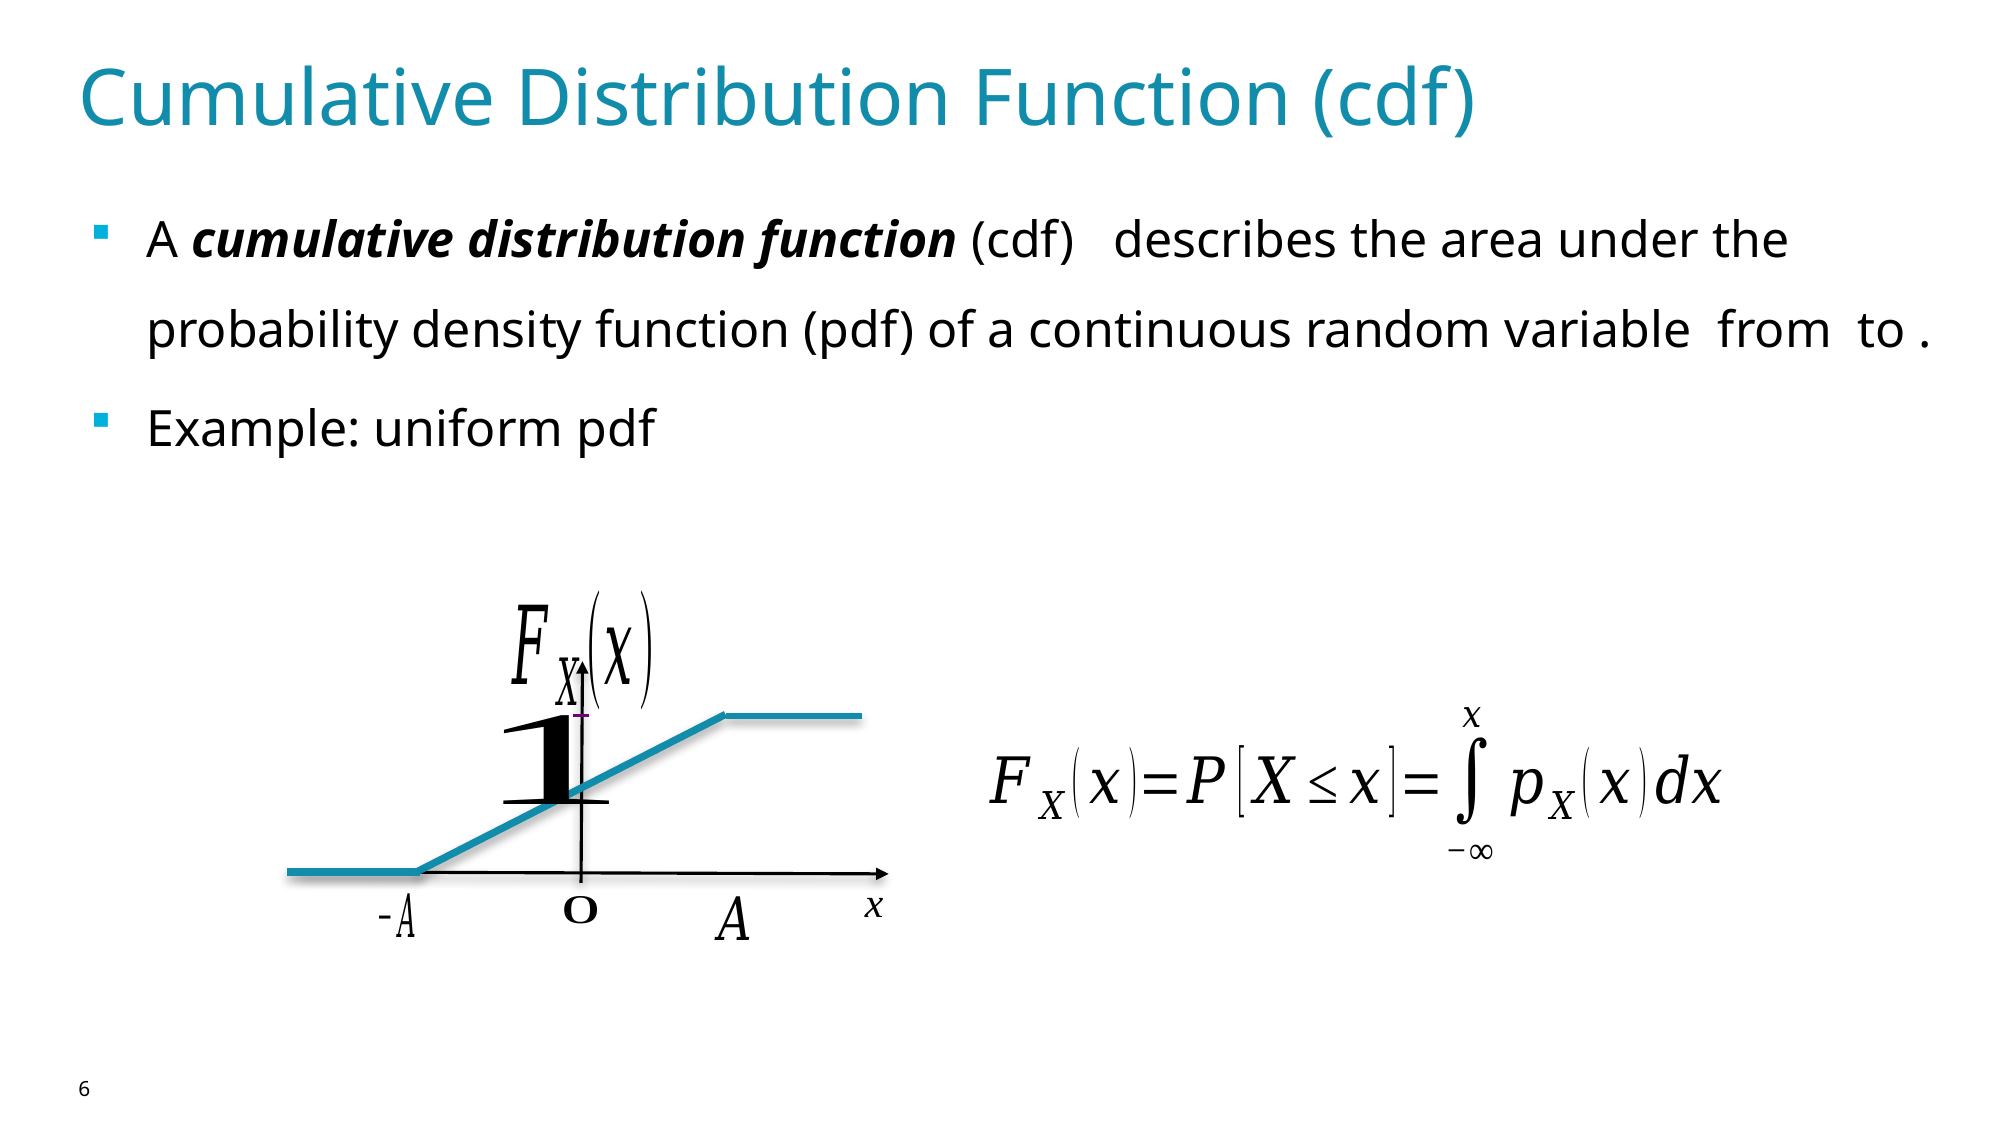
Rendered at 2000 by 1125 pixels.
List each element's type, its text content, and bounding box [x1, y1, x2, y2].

title Cumulative Distribution Function (cdf) [78, 47, 1910, 142]
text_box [286, 660, 906, 948]
